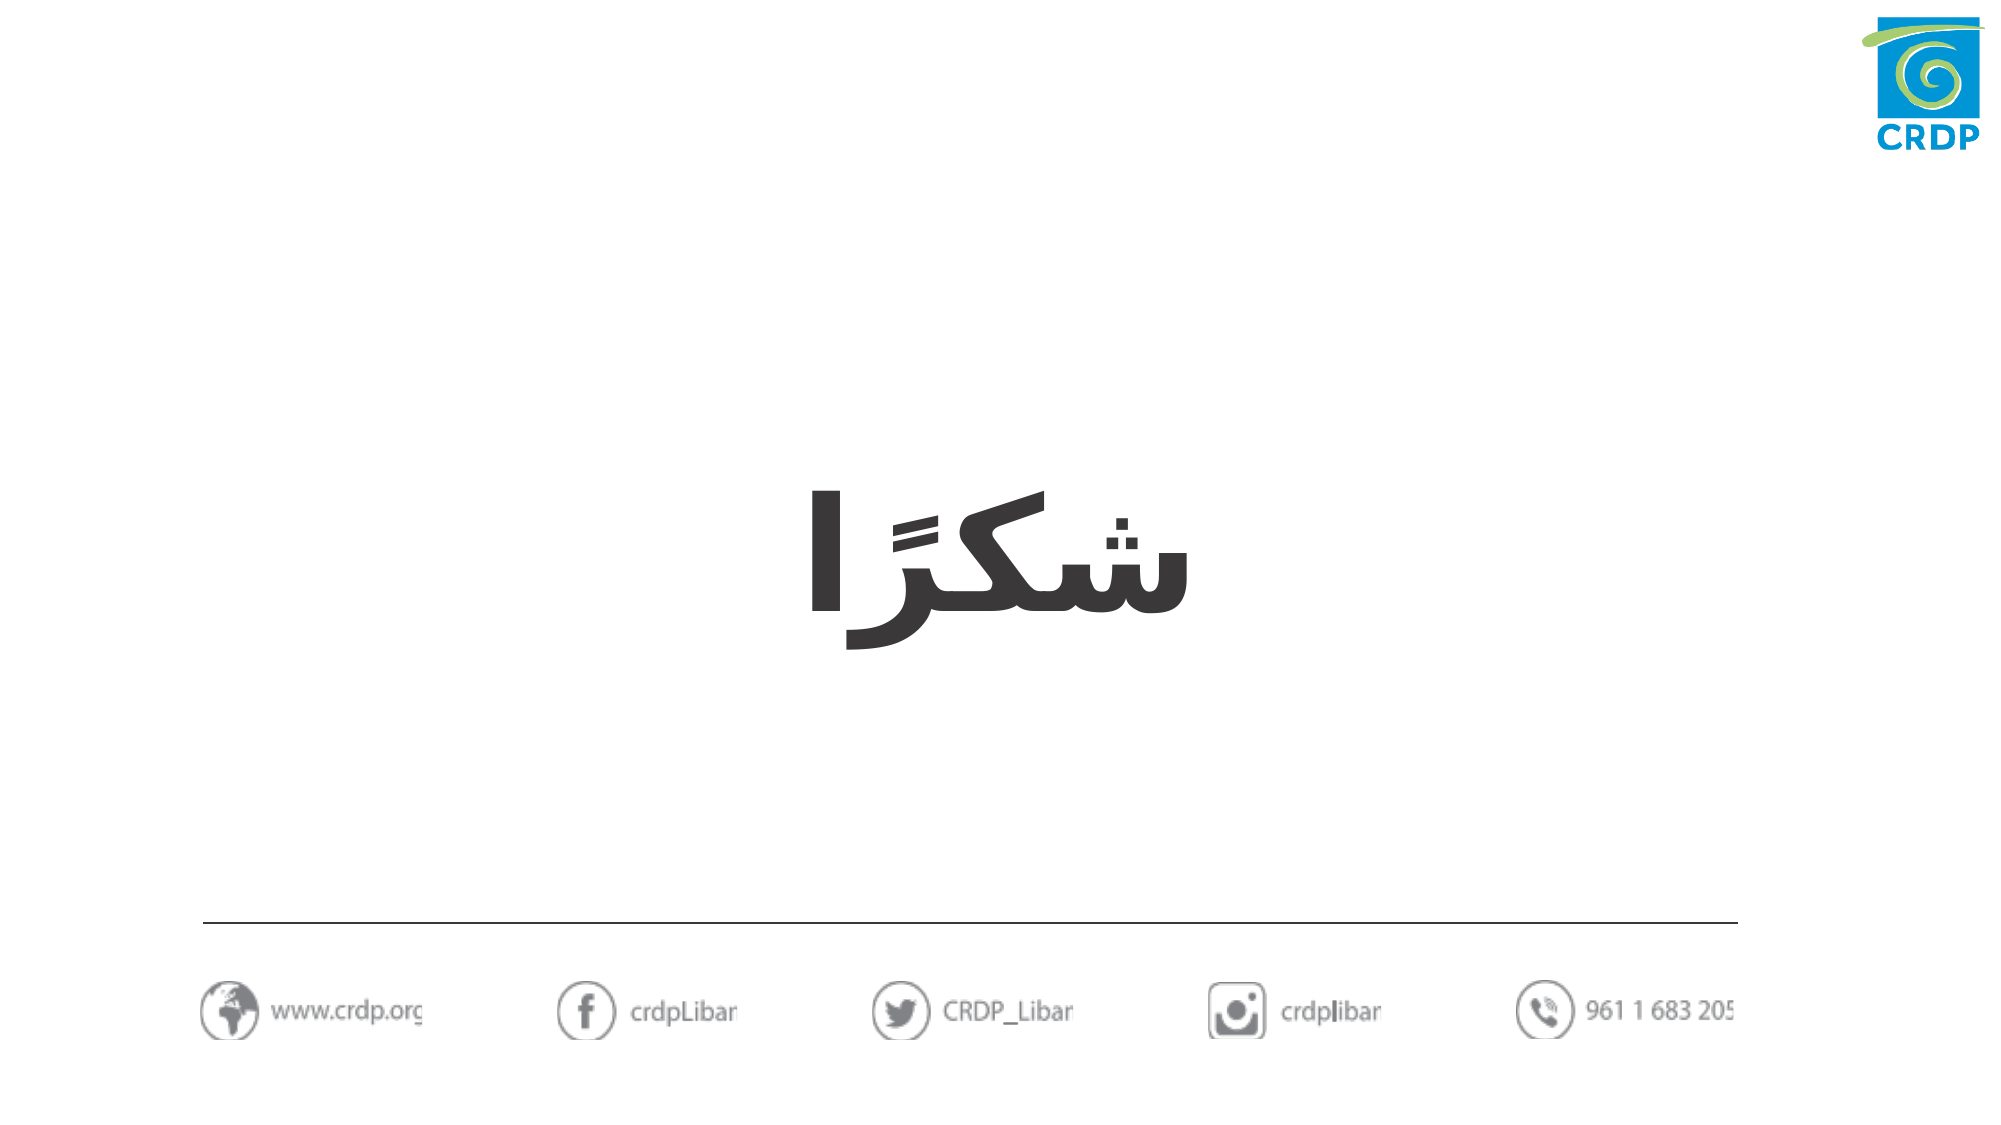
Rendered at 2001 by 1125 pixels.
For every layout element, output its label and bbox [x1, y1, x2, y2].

picture [1938, 130, 1949, 144]
picture [1912, 130, 1918, 137]
picture [1912, 142, 1918, 150]
picture [1862, 17, 1985, 150]
